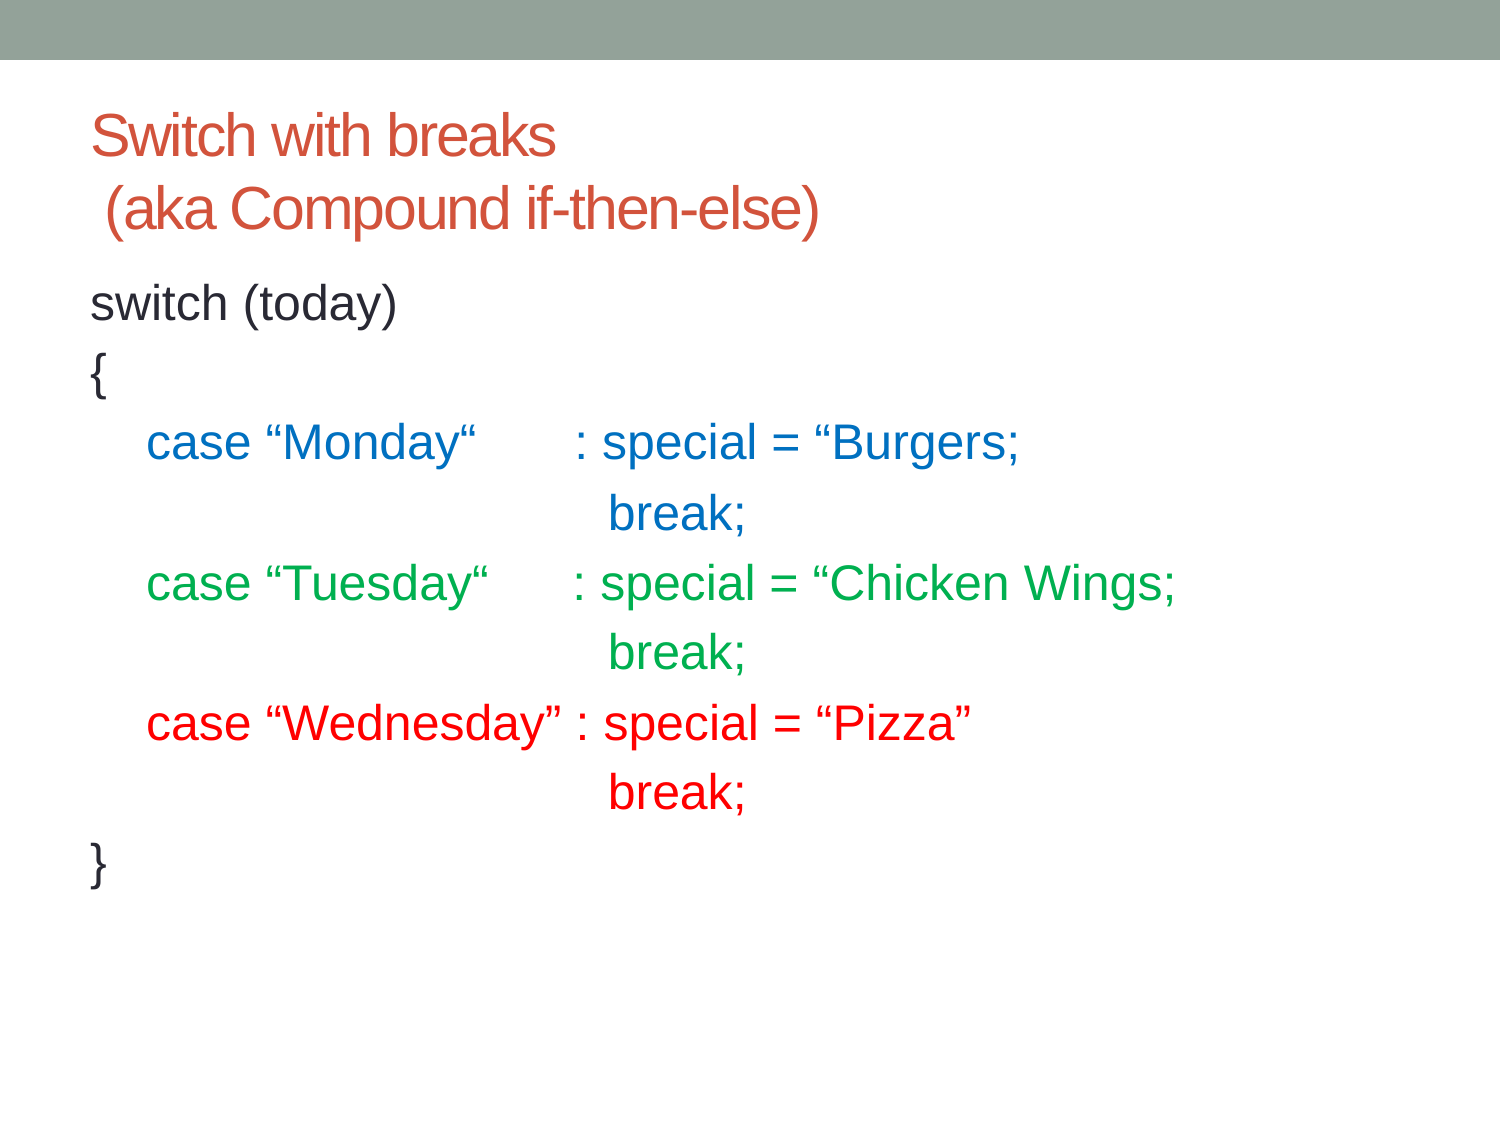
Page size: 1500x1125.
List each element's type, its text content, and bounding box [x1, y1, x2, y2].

list switch (today) { case “Monday“ : special = “Burgers; break; case “Tuesday“ : special = “Chicken Wings; break; case “Wednesday” : special = “Pizza” break; } [75, 262, 1425, 1063]
title Switch with breaks (aka Compound if-then-else) [75, 87, 1425, 250]
